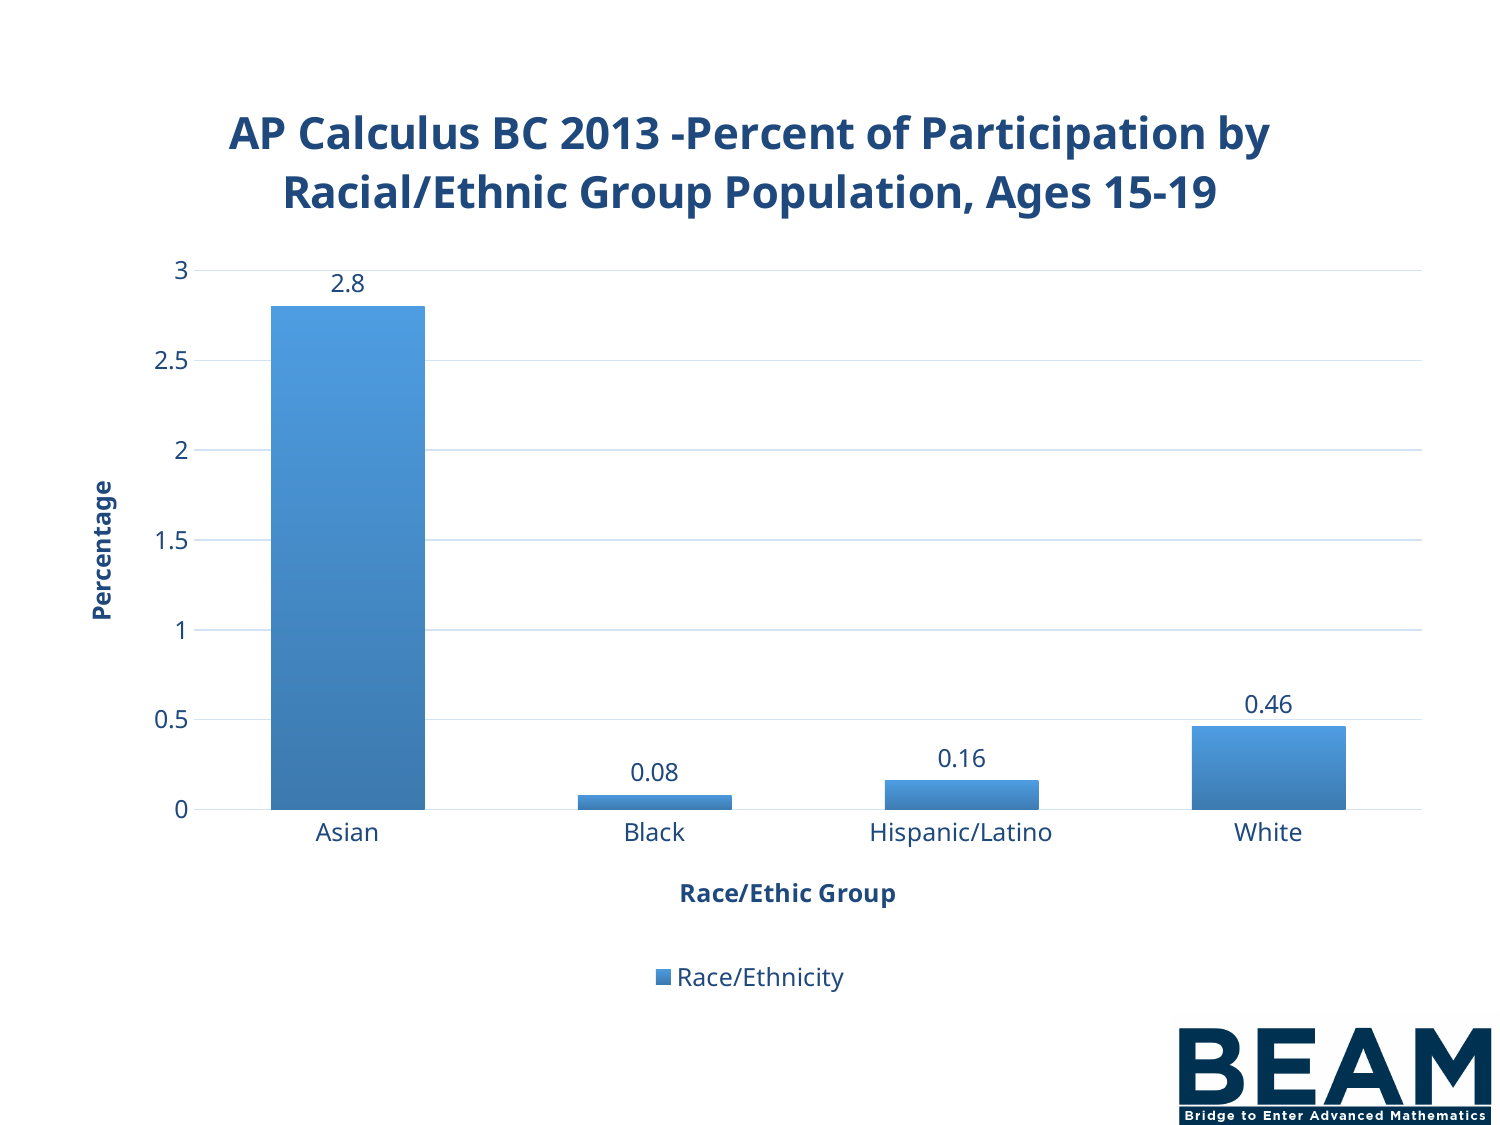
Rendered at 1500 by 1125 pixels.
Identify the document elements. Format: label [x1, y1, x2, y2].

chart [49, 62, 1451, 1001]
picture [1170, 1012, 1500, 1125]
